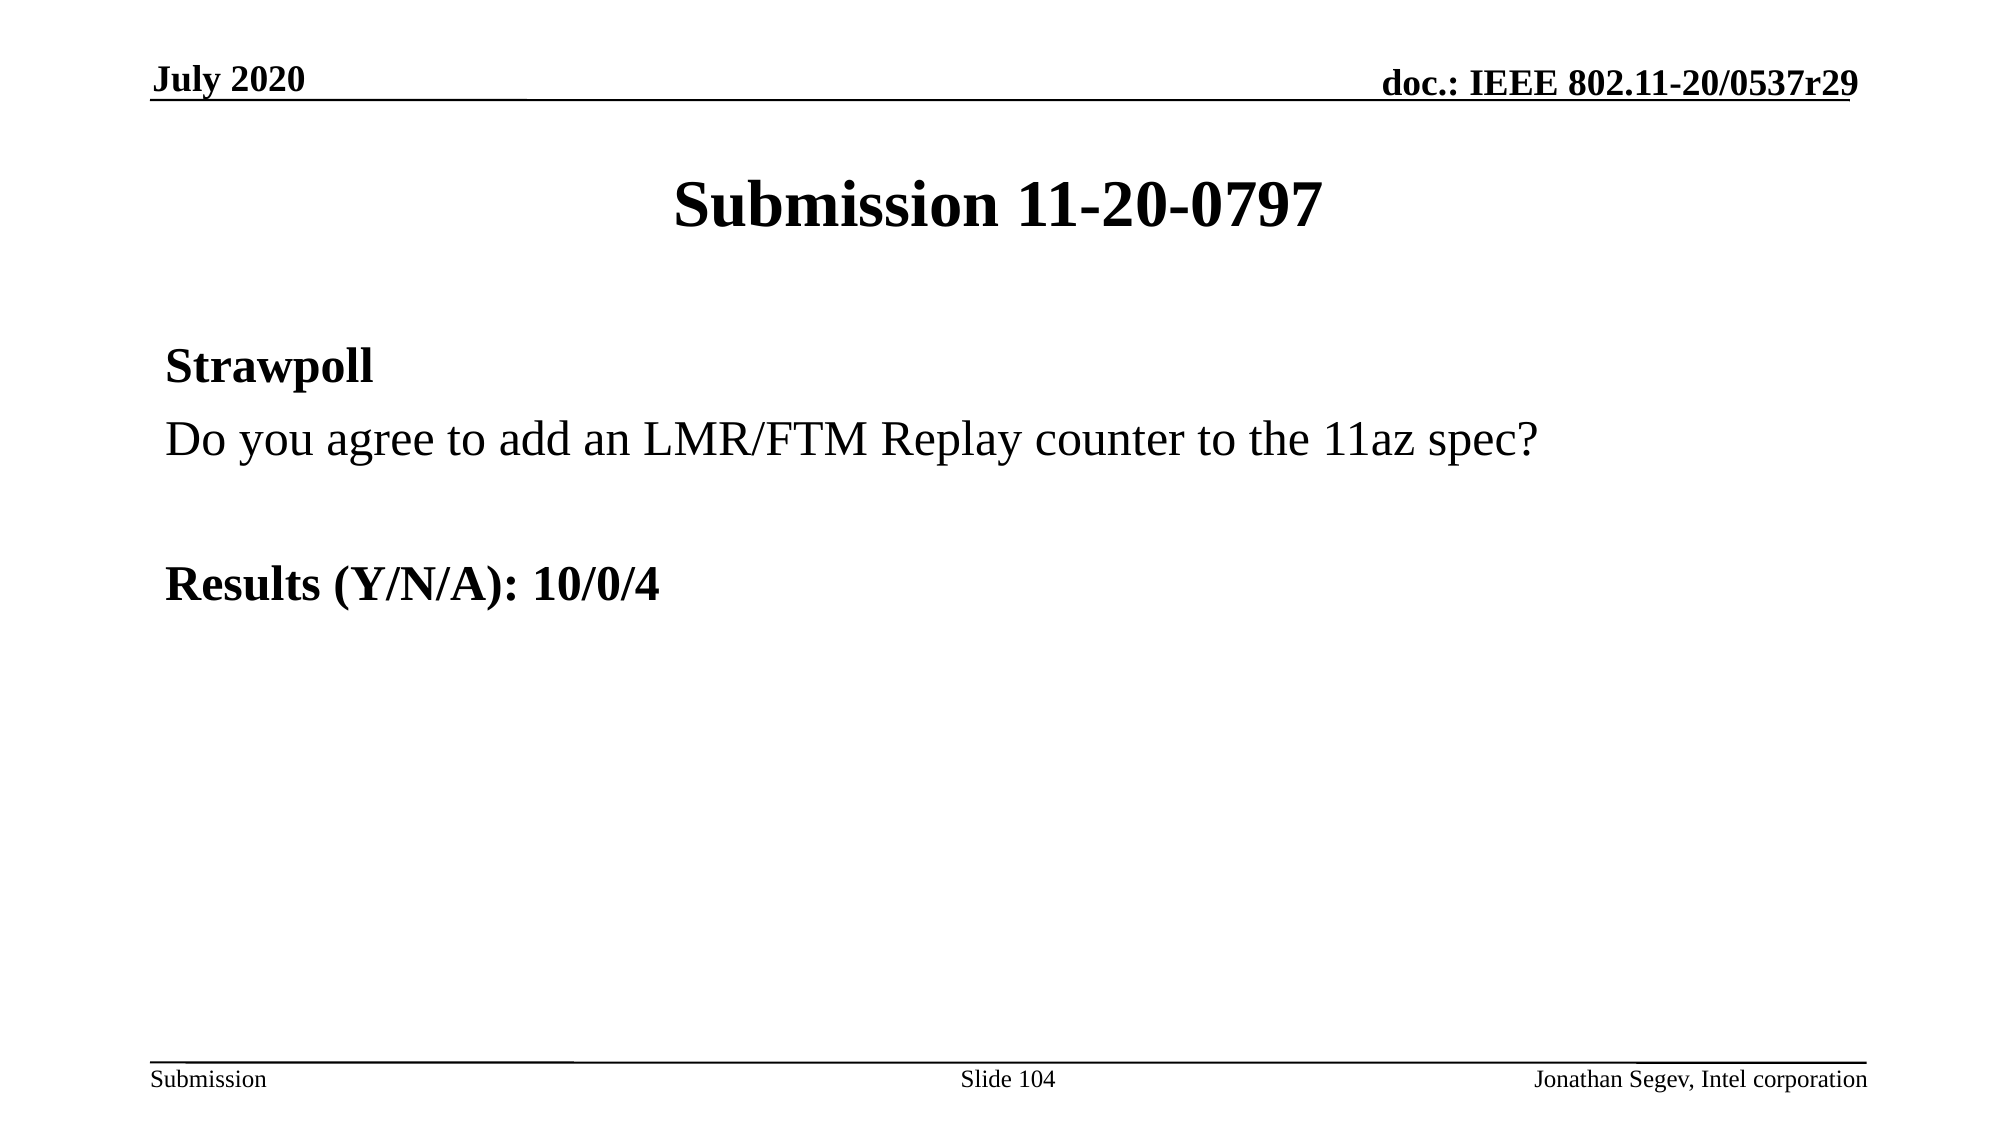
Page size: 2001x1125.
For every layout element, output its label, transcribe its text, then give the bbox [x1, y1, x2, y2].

slide_number Slide 104 [950, 1061, 1067, 1123]
title Submission 11-20-0797 [149, 112, 1850, 288]
footer Jonathan Segev, Intel corporation [1171, 1061, 1869, 1093]
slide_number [152, 54, 563, 100]
list Strawpoll Do you agree to add an LMR/FTM Replay counter to the 11az spec? Results (Y/N/A): 10/0/4 [149, 324, 1850, 1000]
